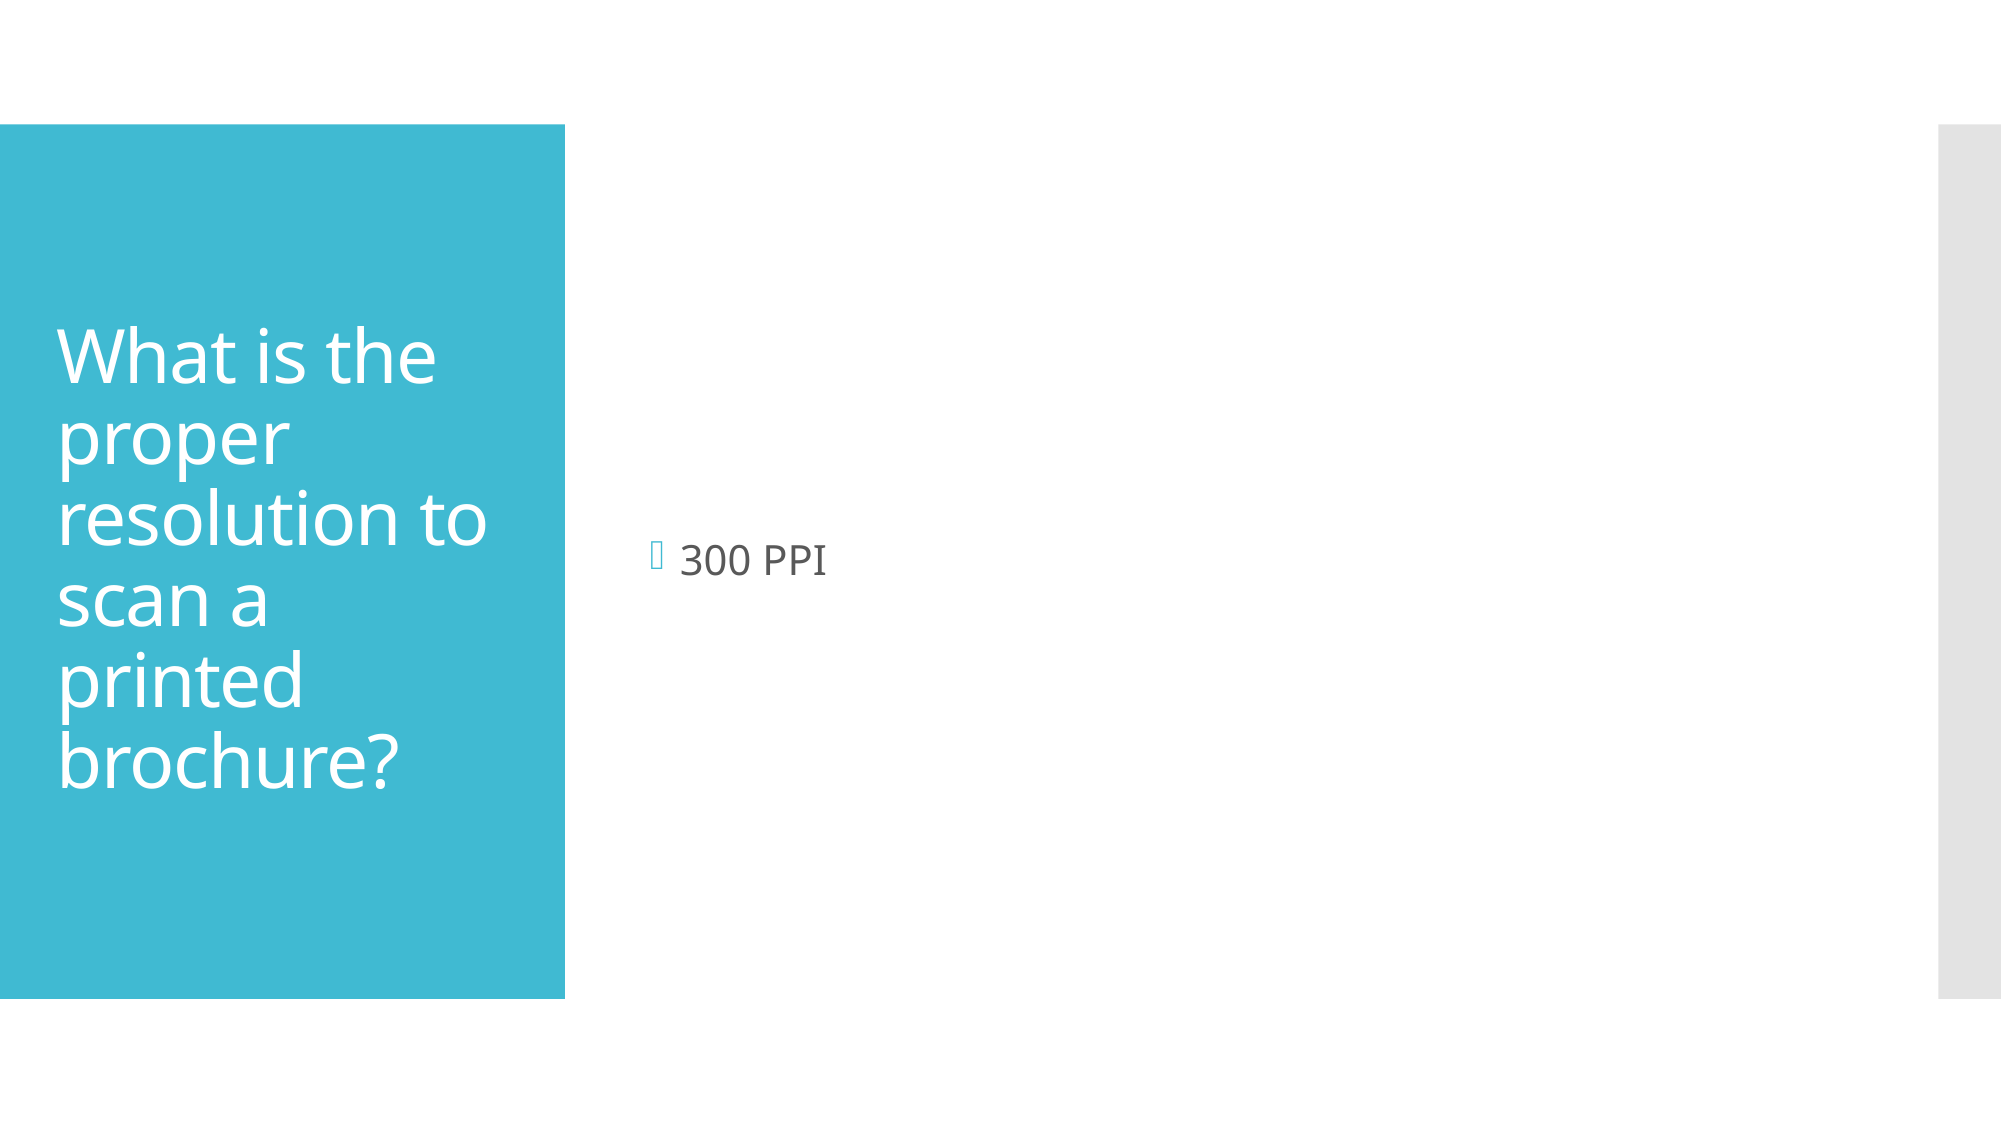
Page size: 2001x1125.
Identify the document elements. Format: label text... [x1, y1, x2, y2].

title What is the proper resolution to scan a printed brochure? [41, 184, 525, 940]
list 300 PPI [634, 141, 1835, 982]
